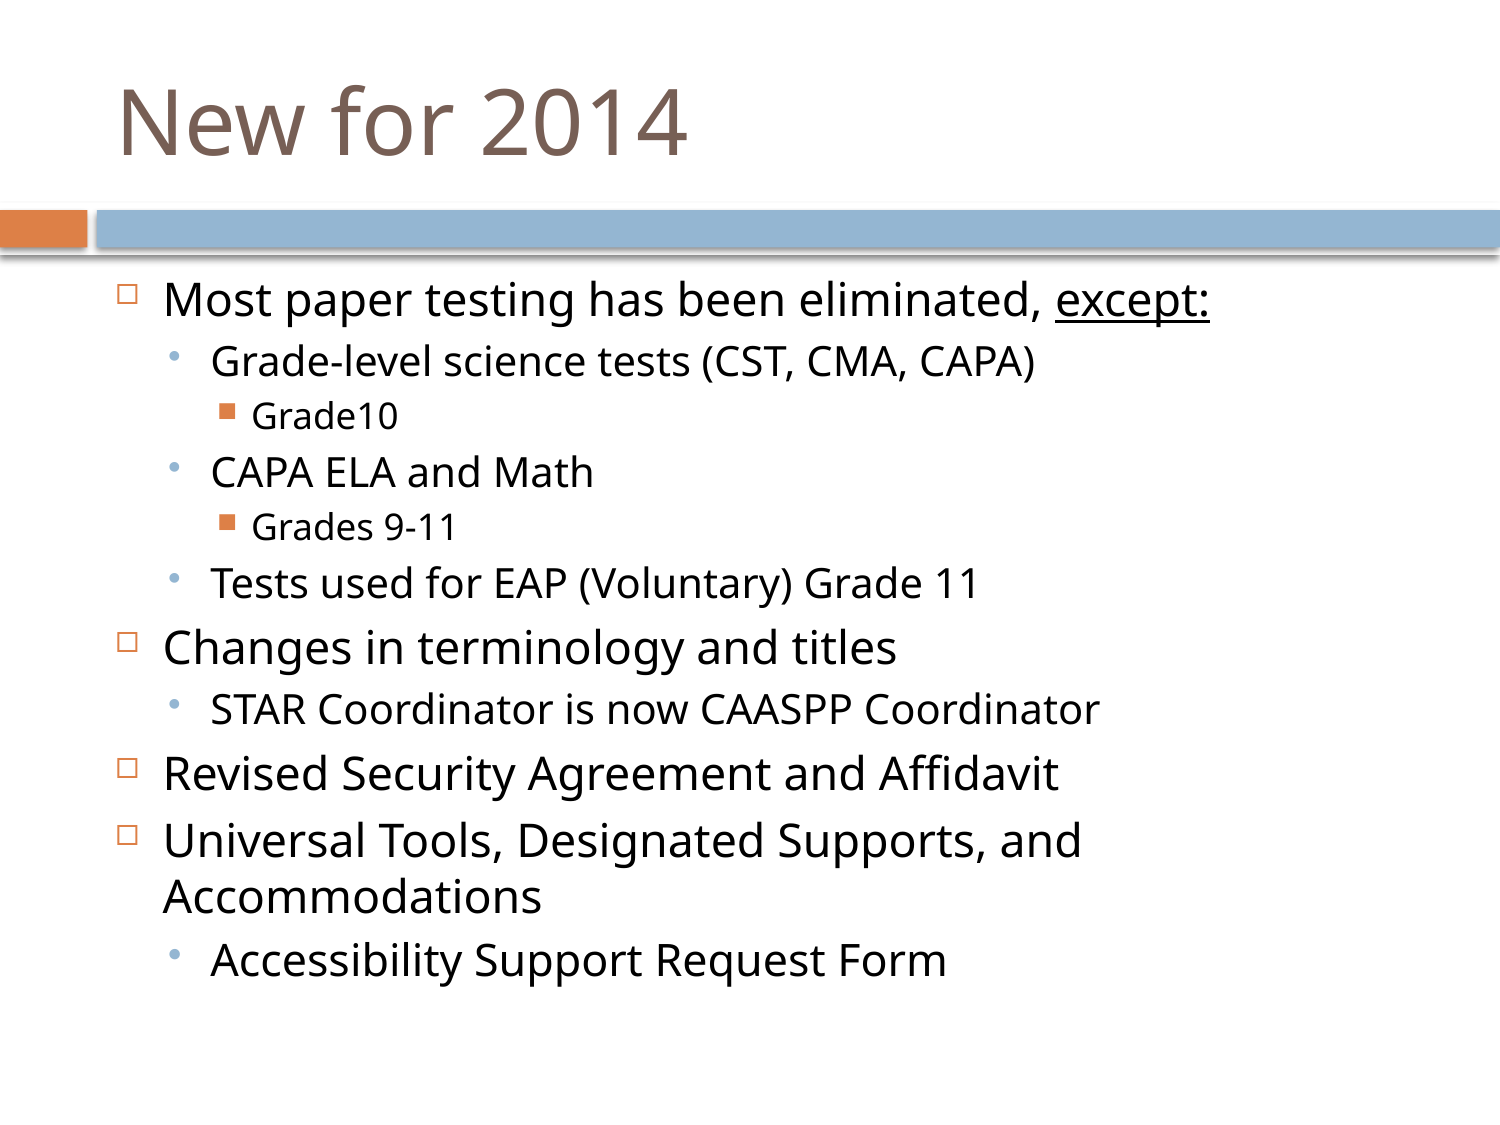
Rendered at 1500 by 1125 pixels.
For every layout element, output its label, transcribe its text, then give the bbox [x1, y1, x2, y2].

list Most paper testing has been eliminated, except: Grade-level science tests (CST, CMA, CAPA) Grade10 CAPA ELA and Math Grades 9-11 Tests used for EAP (Voluntary) Grade 11 Changes in terminology and titles STAR Coordinator is now CAASPP Coordinator Revised Security Agreement and Affidavit Universal Tools, Designated Supports, and Accommodations Accessibility Support Request Form [100, 262, 1438, 1000]
title New for 2014 [100, 37, 1438, 200]
